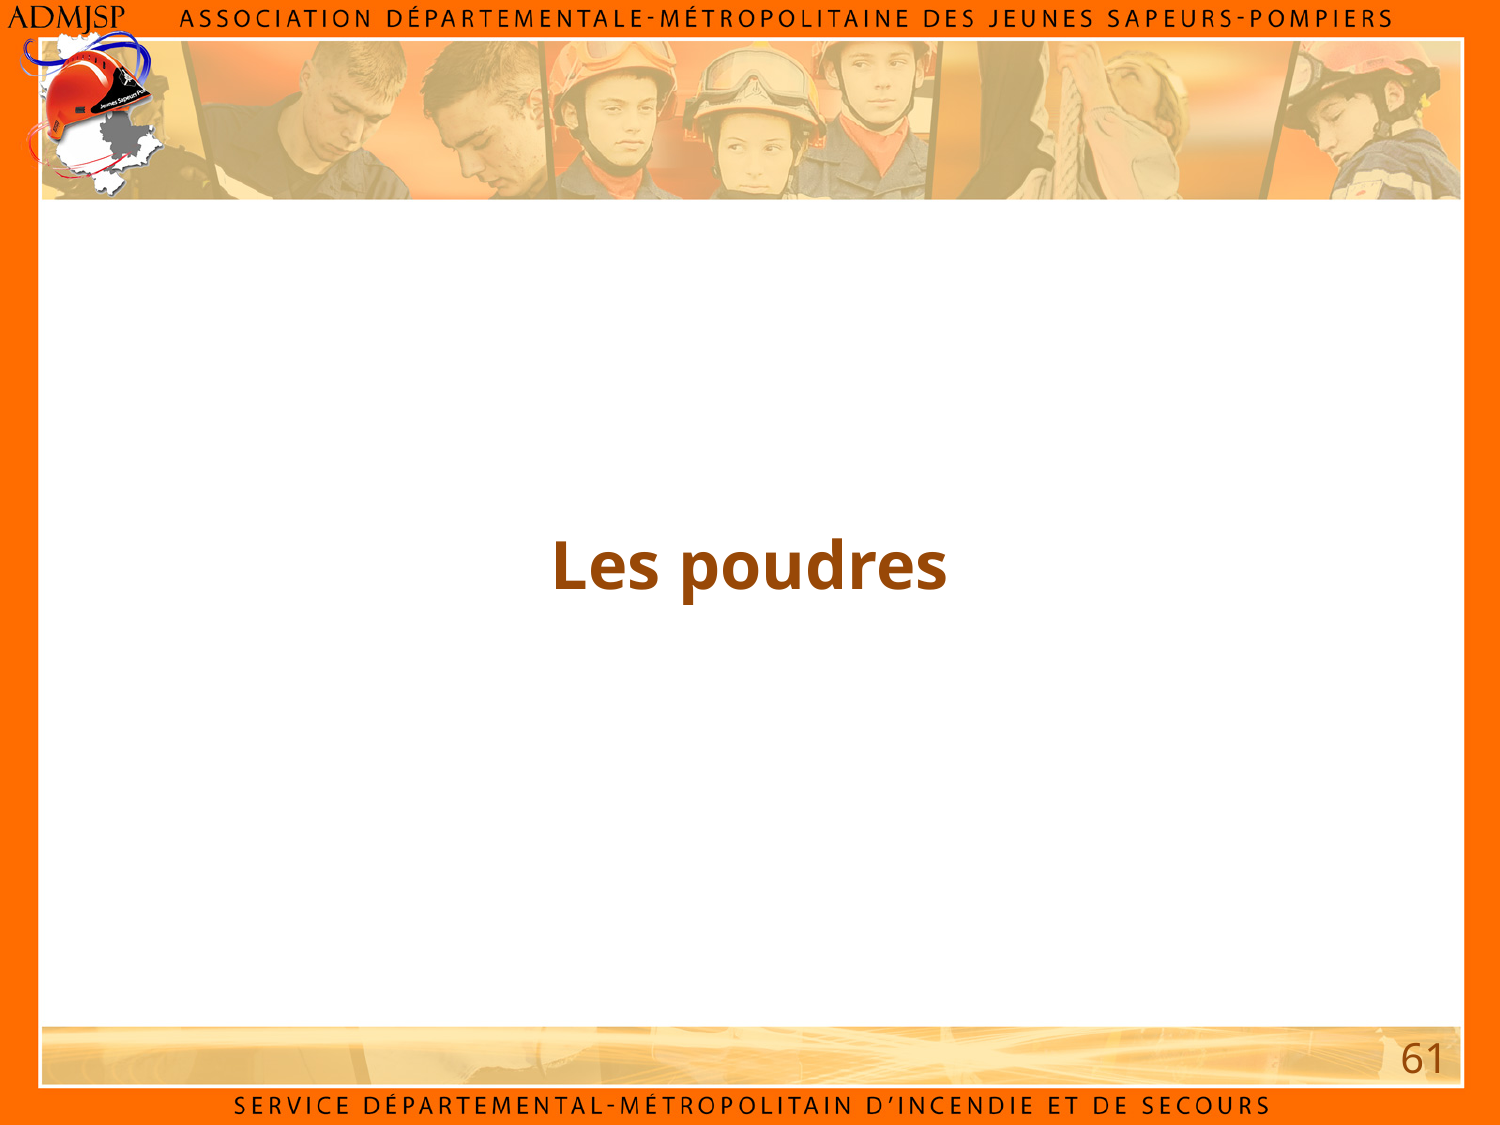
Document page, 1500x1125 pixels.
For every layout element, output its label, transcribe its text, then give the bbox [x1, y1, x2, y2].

picture [0, 0, 1500, 1125]
title Les poudres [114, 485, 1385, 640]
slide_number 61 [1113, 1029, 1464, 1090]
